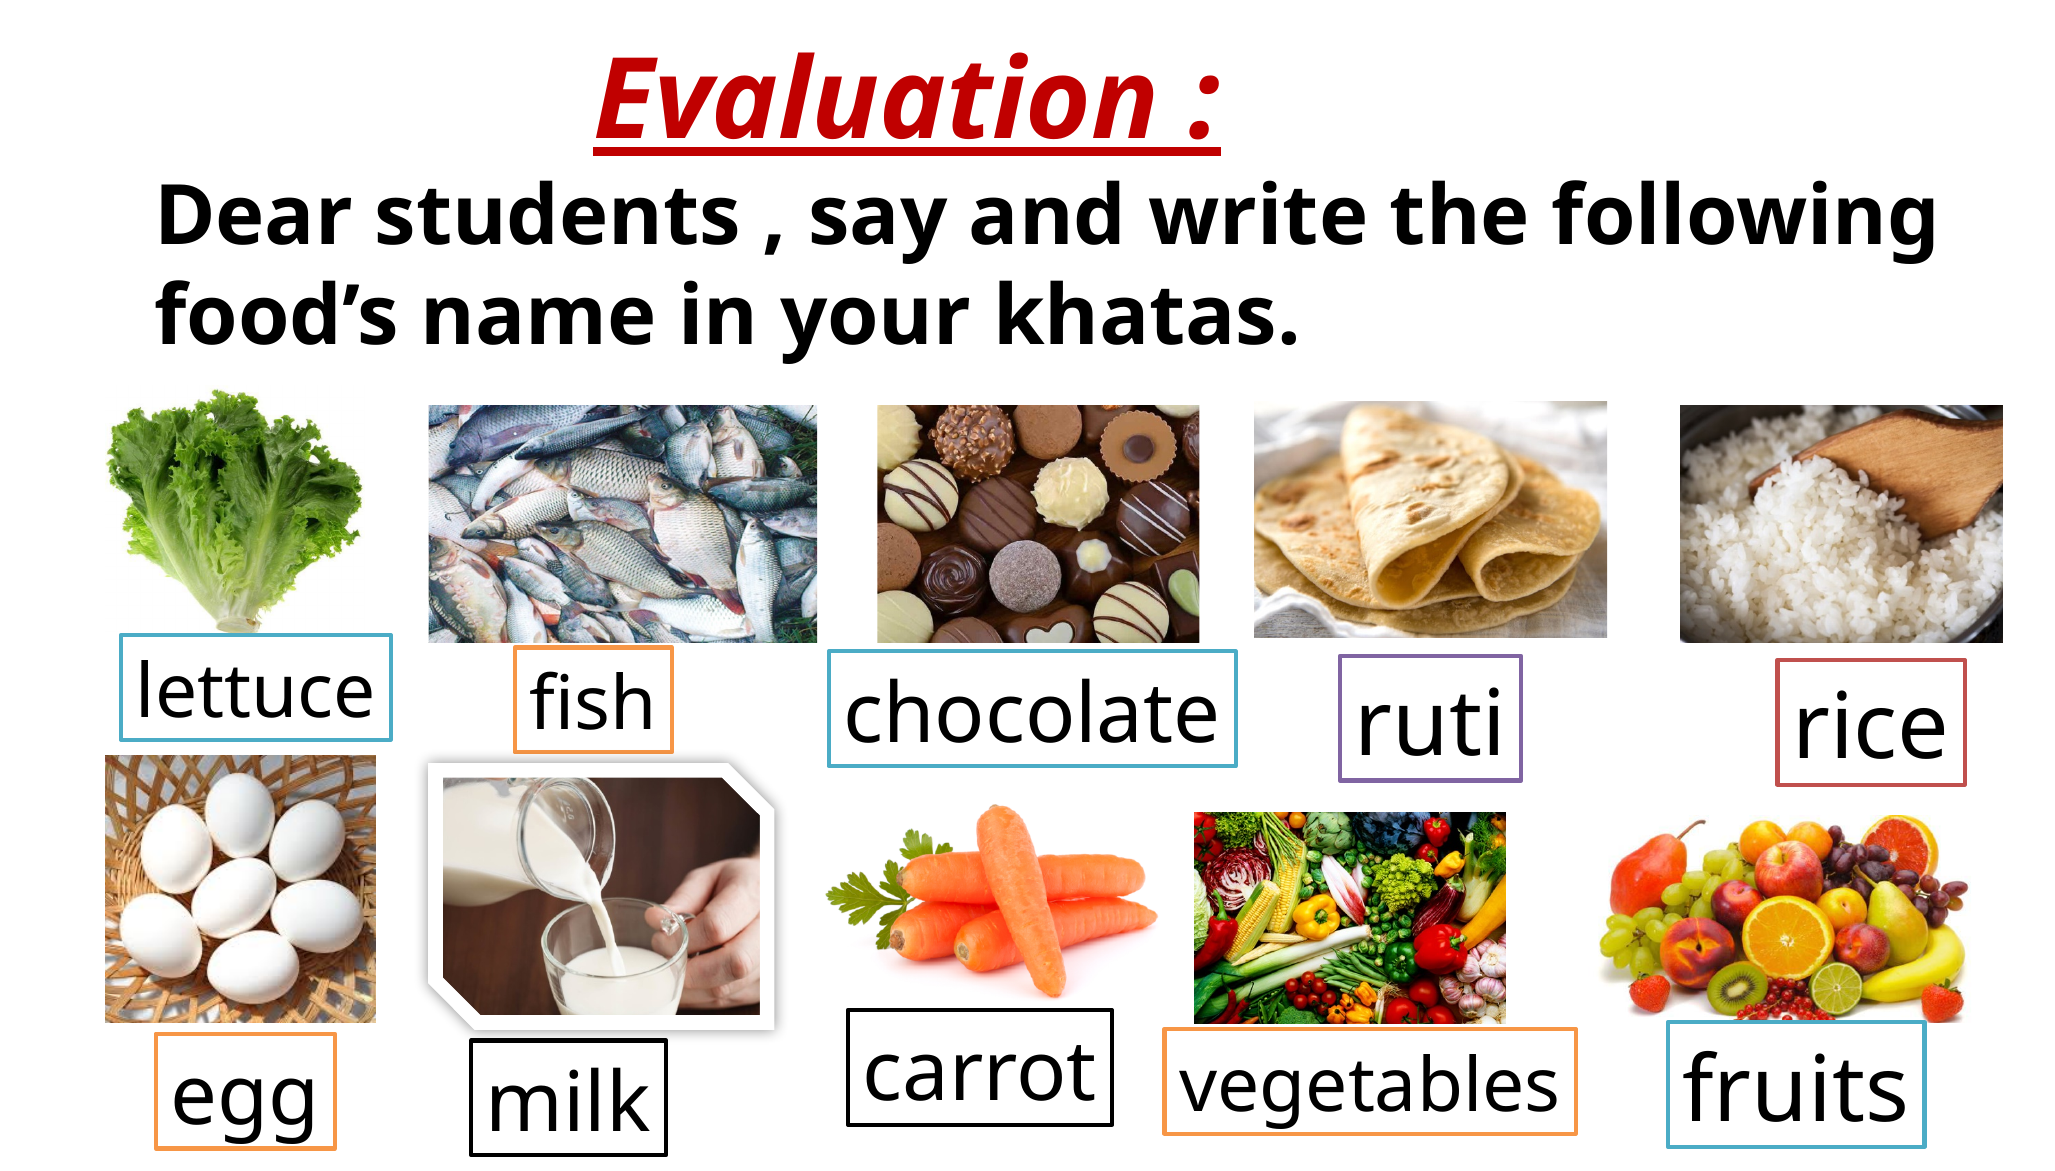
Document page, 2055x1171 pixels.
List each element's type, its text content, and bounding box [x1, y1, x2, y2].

text_box carrot [846, 1029, 1114, 1127]
picture [877, 405, 1200, 643]
text_box fruits [1666, 1031, 1927, 1149]
text_box ruti [1338, 654, 1523, 783]
picture [1680, 405, 2003, 643]
picture [435, 770, 768, 1023]
picture [1194, 811, 1506, 1024]
picture [428, 405, 818, 643]
picture [1587, 814, 1978, 1023]
picture [104, 755, 376, 1023]
text_box Evaluation : Dear students , say and write the following food’s name in your khatas. [139, 19, 1957, 369]
text_box milk [469, 1038, 668, 1157]
picture [1253, 401, 1608, 638]
picture [104, 384, 366, 638]
text_box lettuce [119, 633, 393, 742]
text_box vegetables [1162, 1027, 1578, 1136]
picture [816, 751, 1167, 1021]
text_box chocolate [827, 649, 1238, 768]
text_box fish [513, 651, 674, 753]
text_box egg [154, 1033, 337, 1151]
text_box rice [1775, 658, 1967, 787]
